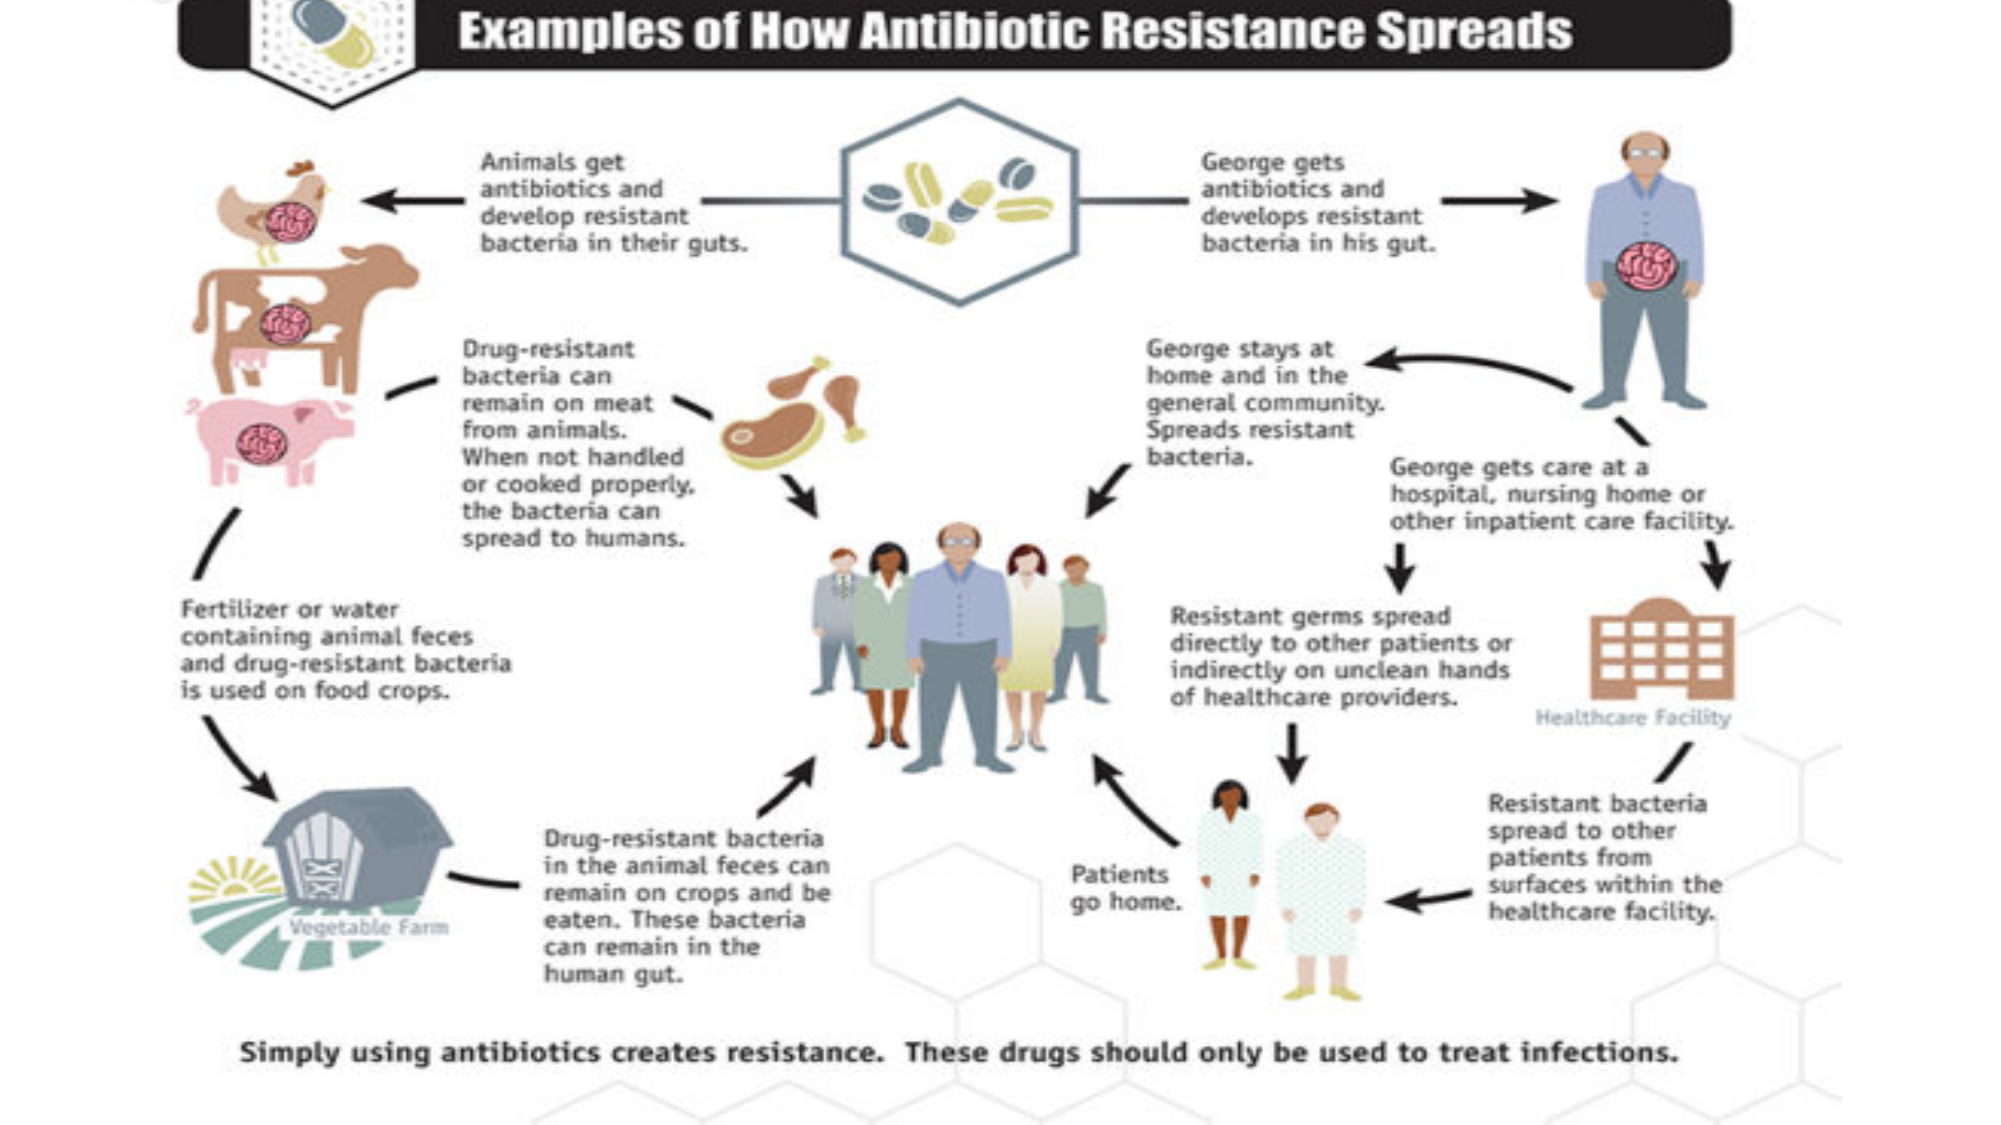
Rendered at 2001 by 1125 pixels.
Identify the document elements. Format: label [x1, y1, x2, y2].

list [74, 0, 1842, 1125]
